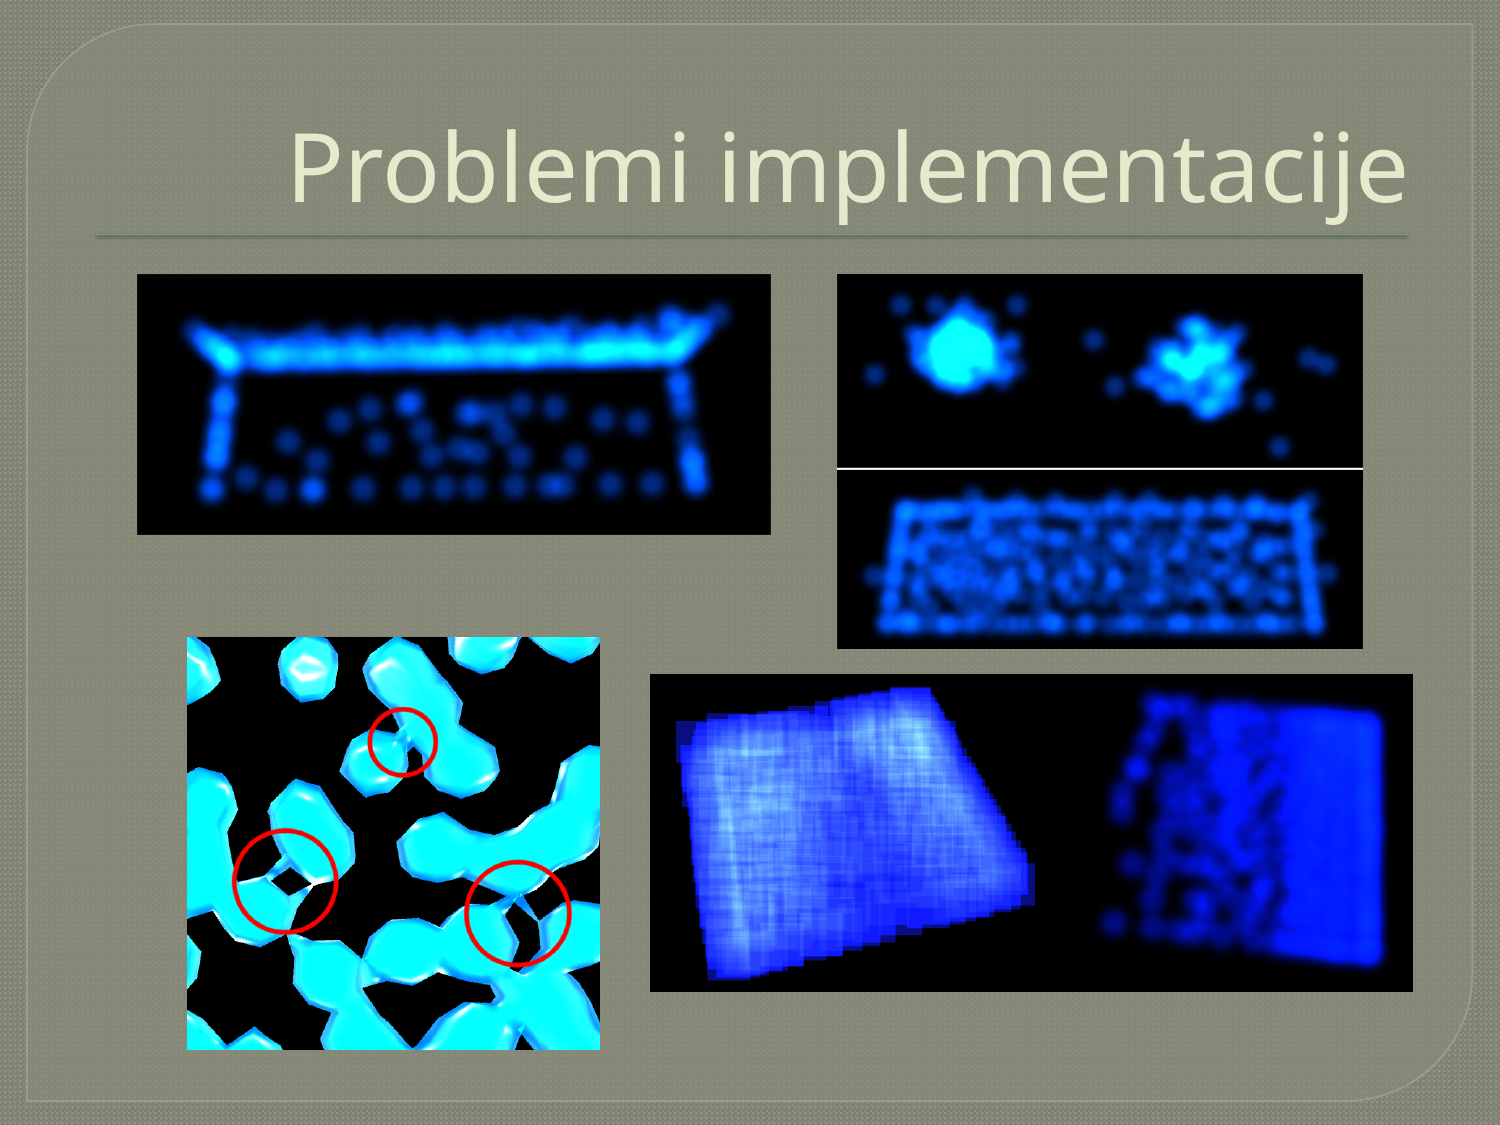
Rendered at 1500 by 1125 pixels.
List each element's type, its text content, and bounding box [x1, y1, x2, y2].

picture [837, 274, 1363, 649]
title Problemi implementacije [75, 41, 1425, 230]
picture [649, 674, 1413, 992]
picture [187, 637, 601, 1051]
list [137, 274, 771, 535]
